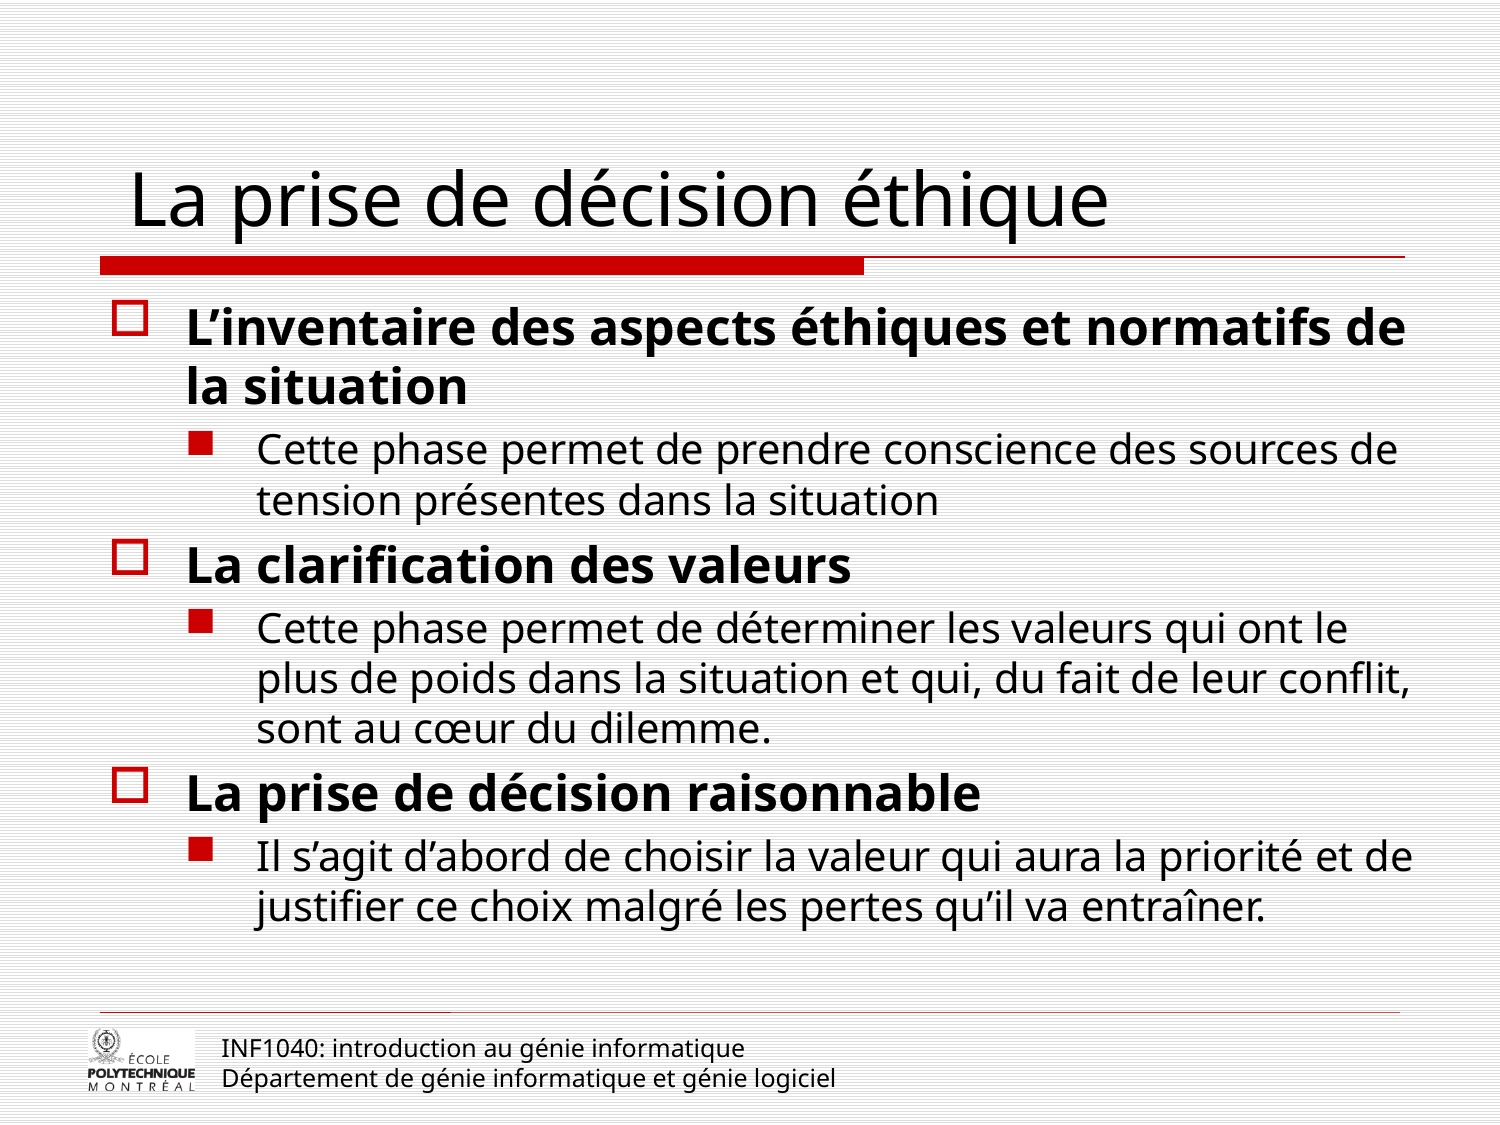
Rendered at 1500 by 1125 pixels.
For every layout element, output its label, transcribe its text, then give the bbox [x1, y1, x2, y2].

footer INF1040: introduction au génie informatique Département de génie informatique et génie logiciel [206, 1024, 988, 1101]
list L’inventaire des aspects éthiques et normatifs de la situation Cette phase permet de prendre conscience des sources de tension présentes dans la situation La clarification des valeurs Cette phase permet de déterminer les valeurs qui ont le plus de poids dans la situation et qui, du fait de leur conflit, sont au cœur du dilemme. La prise de décision raisonnable Il s’agit d’abord de choisir la valeur qui aura la priorité et de justifier ce choix malgré les pertes qu’il va entraîner. [92, 287, 1456, 988]
picture [88, 1028, 195, 1091]
title La prise de décision éthique [94, 50, 1407, 250]
